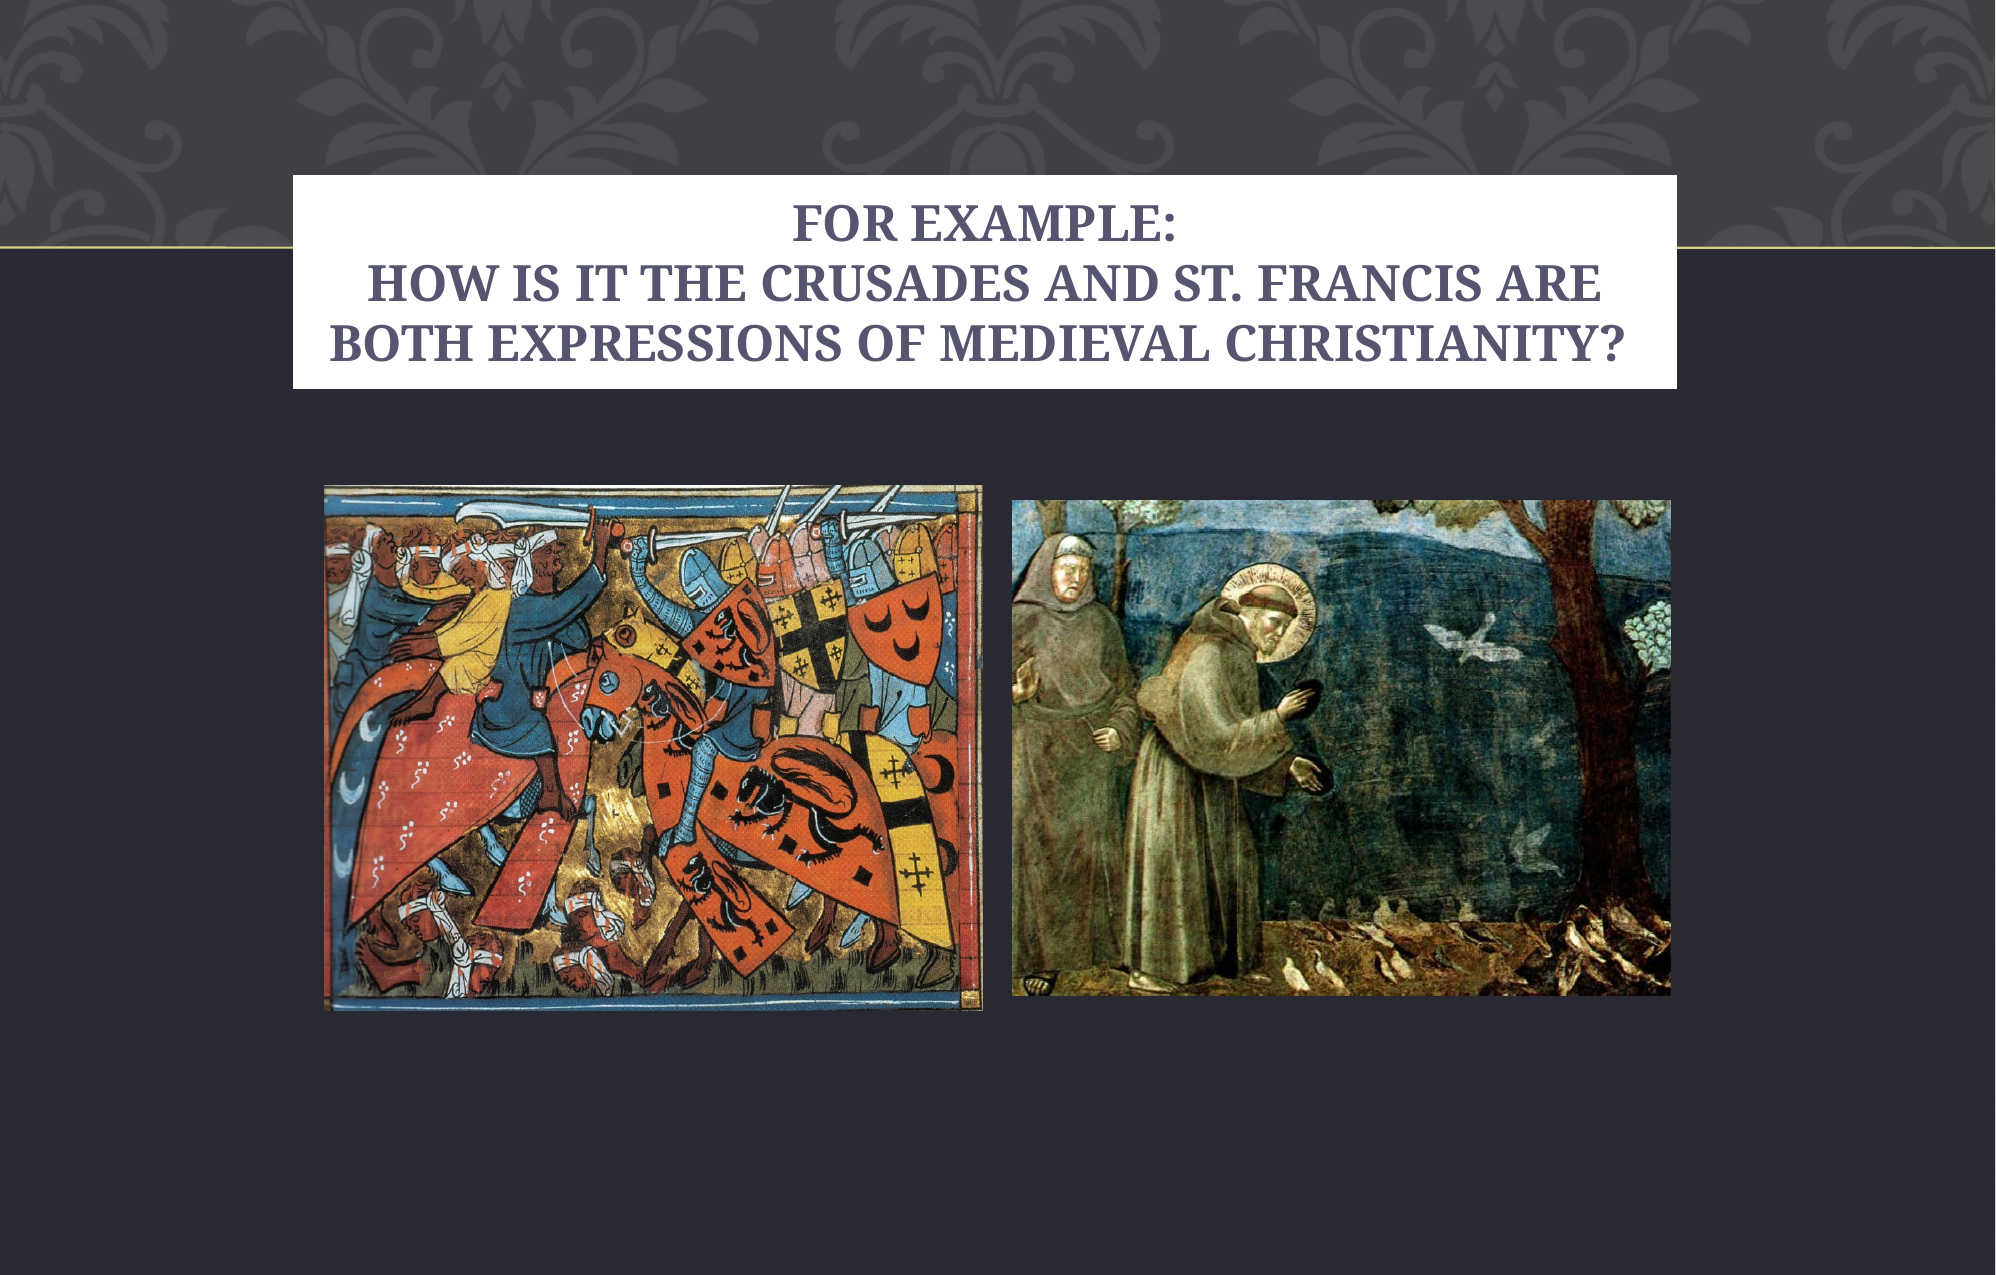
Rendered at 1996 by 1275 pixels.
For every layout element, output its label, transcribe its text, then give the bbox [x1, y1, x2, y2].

picture [0, 0, 1996, 246]
title FOR EXAMPLE: HOW IS IT THE CRUSADES AND ST. FRANCIS ARE BOTH EXPRESSIONS OF MEDIEVAL CHRISTIANITY? [293, 175, 1677, 389]
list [1012, 499, 1672, 997]
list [323, 484, 983, 1012]
